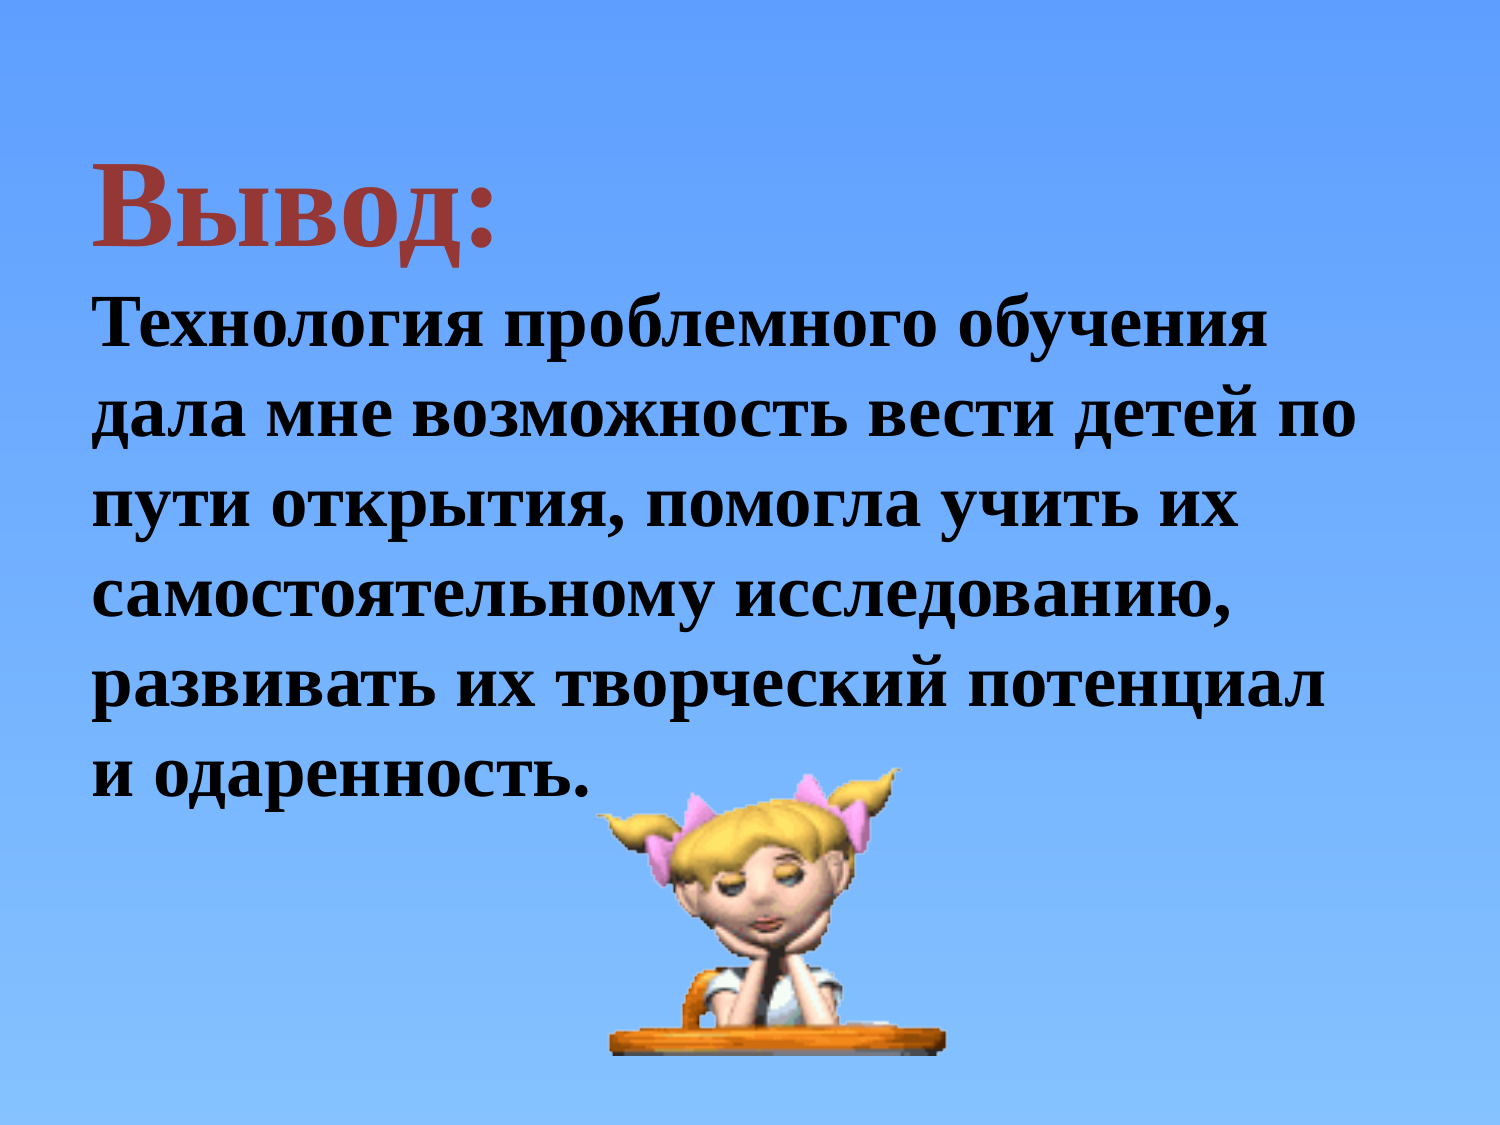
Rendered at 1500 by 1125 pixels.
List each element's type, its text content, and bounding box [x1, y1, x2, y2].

text_box Вывод: Технология проблемного обучения дала мне возможность вести детей по пути открытия, помогла учить их самостоятельному исследованию, развивать их творческий потенциал и одаренность. [76, 113, 1400, 819]
picture [548, 739, 987, 1056]
